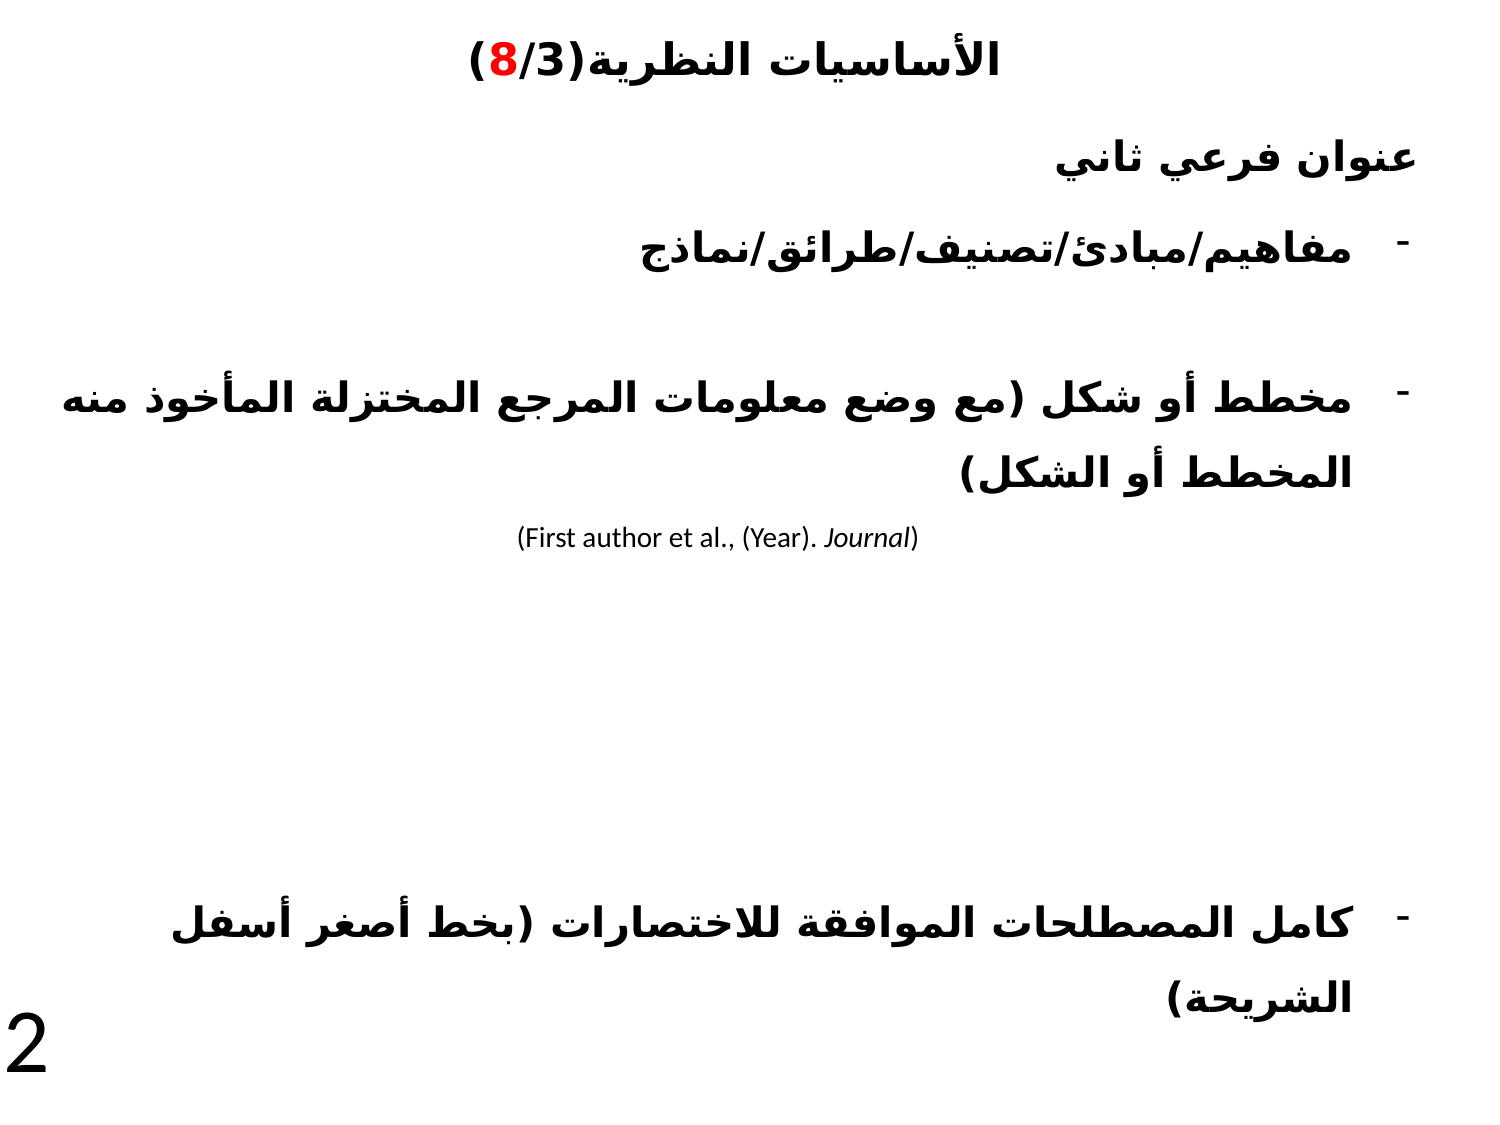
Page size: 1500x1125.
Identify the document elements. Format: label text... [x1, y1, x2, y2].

text_box مفاهيم/مبادئ/تصنيف/طرائق/نماذج مخطط أو شكل (مع وضع معلومات المرجع المختزلة المأخوذ منه المخطط أو الشكل) كامل المصطلحات الموافقة للاختصارات (بخط أصغر أسفل الشريحة) [41, 188, 1426, 1125]
text_box عنوان فرعي ثاني [974, 122, 1434, 188]
text_box 12 [0, 973, 359, 1098]
title الأساسيات النظرية(8/3) [431, 6, 1017, 109]
text_box (First author et al., (Year). Journal) [501, 511, 999, 561]
